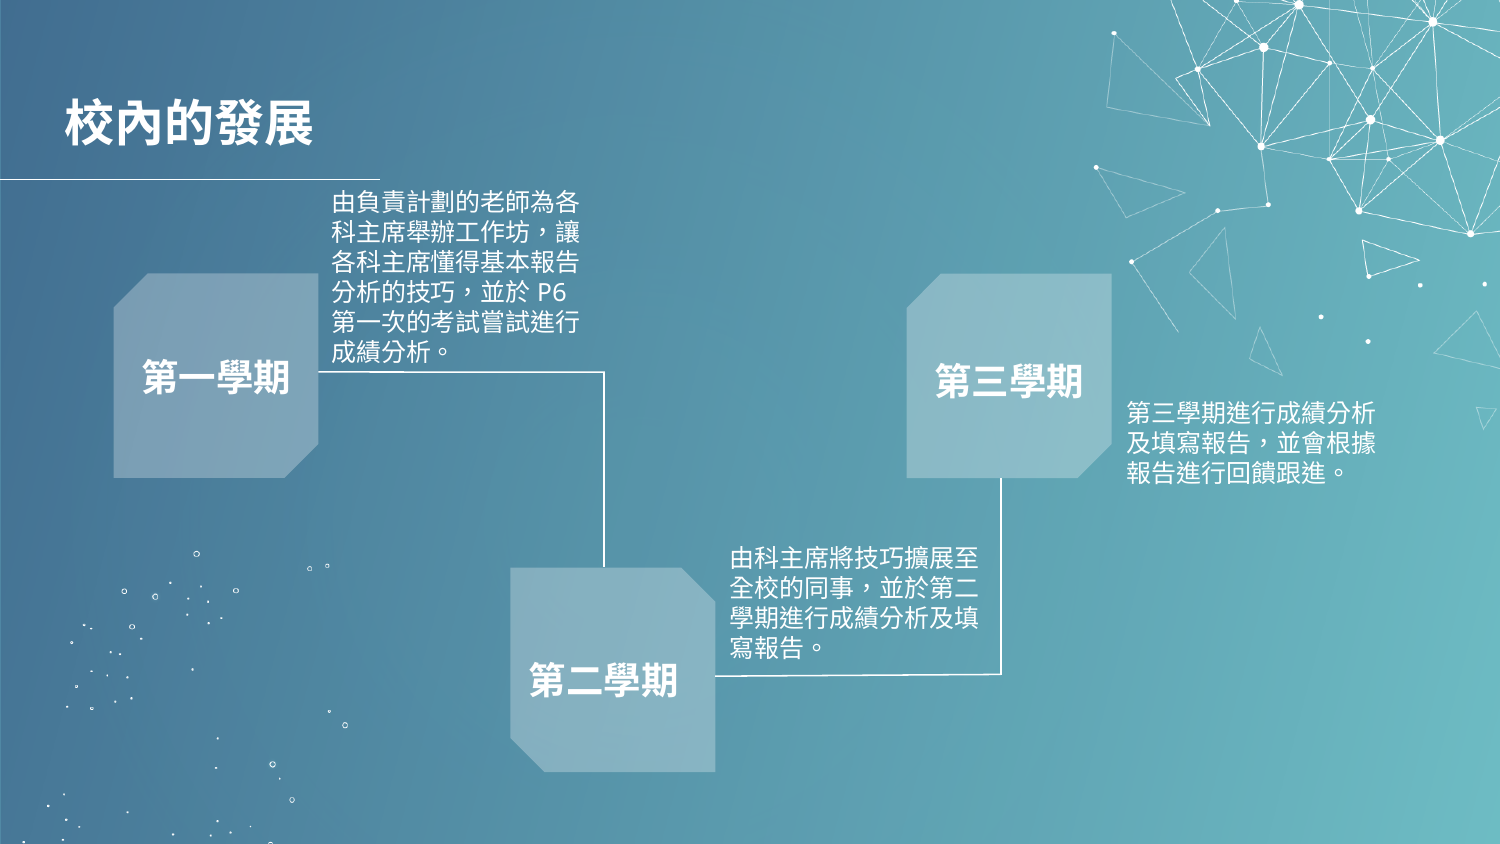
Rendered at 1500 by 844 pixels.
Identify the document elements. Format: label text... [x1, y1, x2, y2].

text_box 第三學期進行成績分析及填寫報告，並會根據報告進行回饋跟進。 [1116, 390, 1393, 495]
title 校內的發展 [0, 187, 316, 191]
picture [0, 0, 1500, 844]
text_box 由負責計劃的老師為各科主席舉辦工作坊，讓各科主席懂得基本報告分析的技巧，並於P6第一次的考試嘗試進行成績分析。 [316, 179, 598, 271]
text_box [113, 273, 1112, 773]
title 校內的發展 [0, 76, 380, 178]
